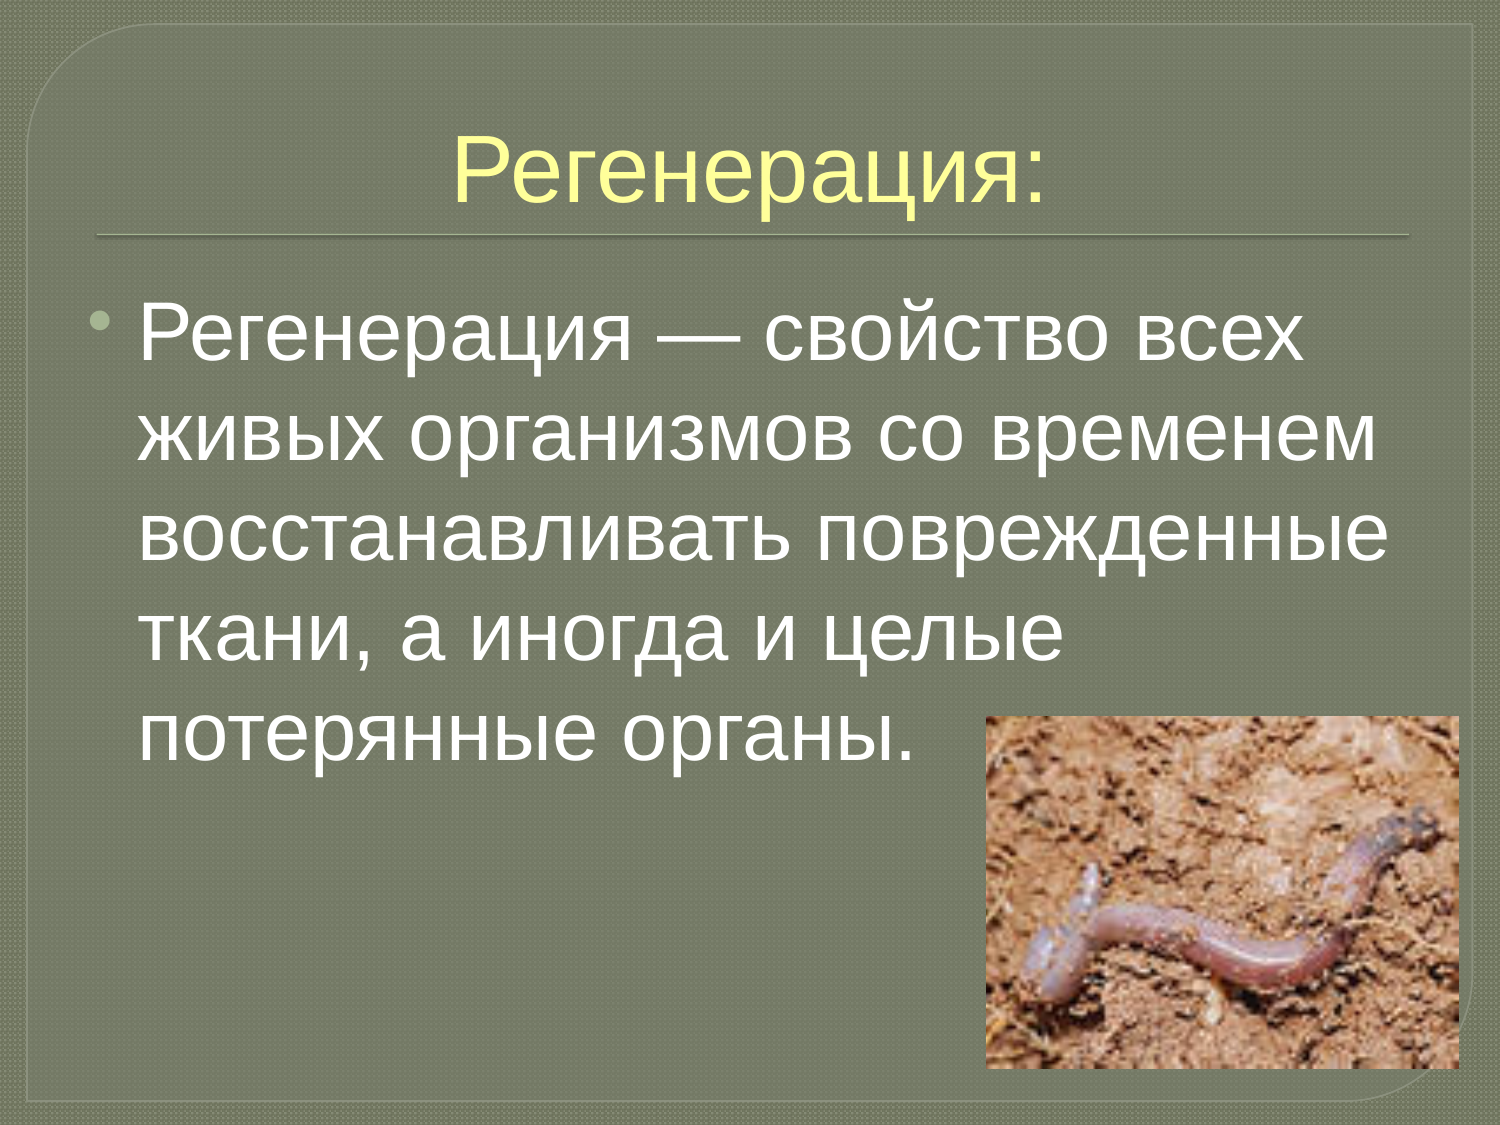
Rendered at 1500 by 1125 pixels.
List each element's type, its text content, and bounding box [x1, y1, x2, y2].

list Регенерация — свойство всех живых организмов со временем восстанавливать поврежденные ткани, а иногда и целые потерянные органы. [74, 269, 1426, 882]
picture [985, 715, 1459, 1069]
title Регенерация: [75, 41, 1425, 230]
